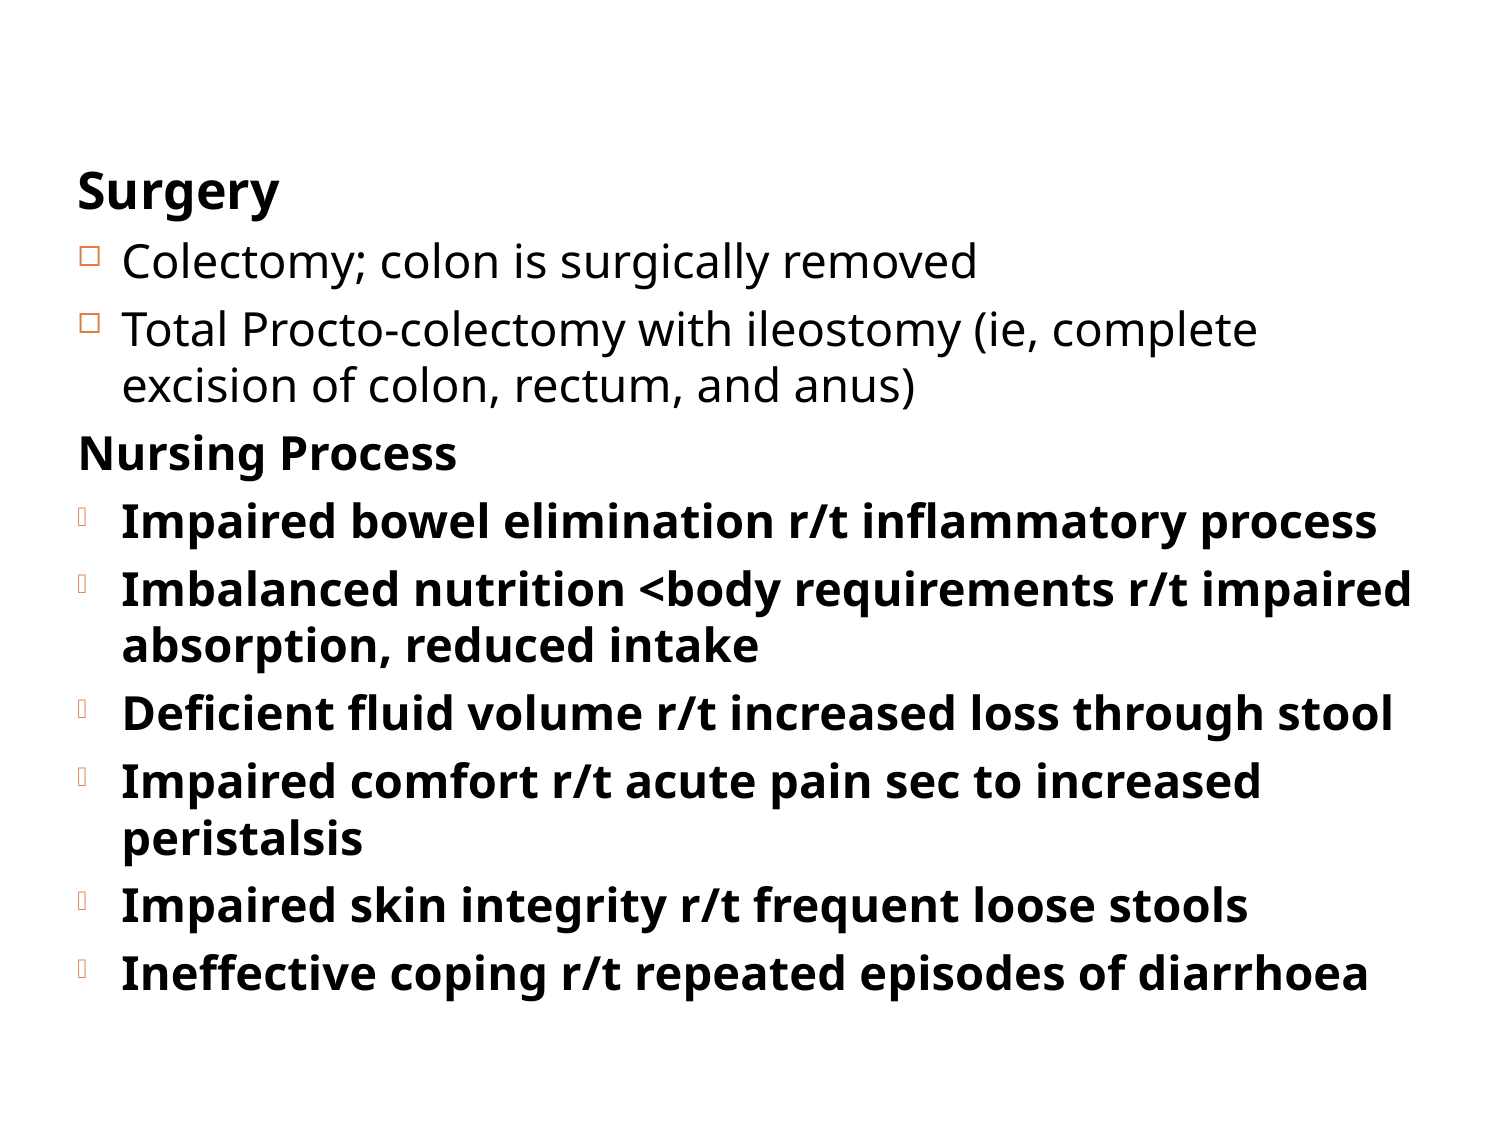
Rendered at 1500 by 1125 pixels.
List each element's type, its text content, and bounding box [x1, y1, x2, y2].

list Surgery Colectomy; colon is surgically removed Total Procto-colectomy with ileostomy (ie, complete excision of colon, rectum, and anus) Nursing Process Impaired bowel elimination r/t inflammatory process Imbalanced nutrition <body requirements r/t impaired absorption, reduced intake Deficient fluid volume r/t increased loss through stool Impaired comfort r/t acute pain sec to increased peristalsis Impaired skin integrity r/t frequent loose stools Ineffective coping r/t repeated episodes of diarrhoea [62, 149, 1463, 1125]
